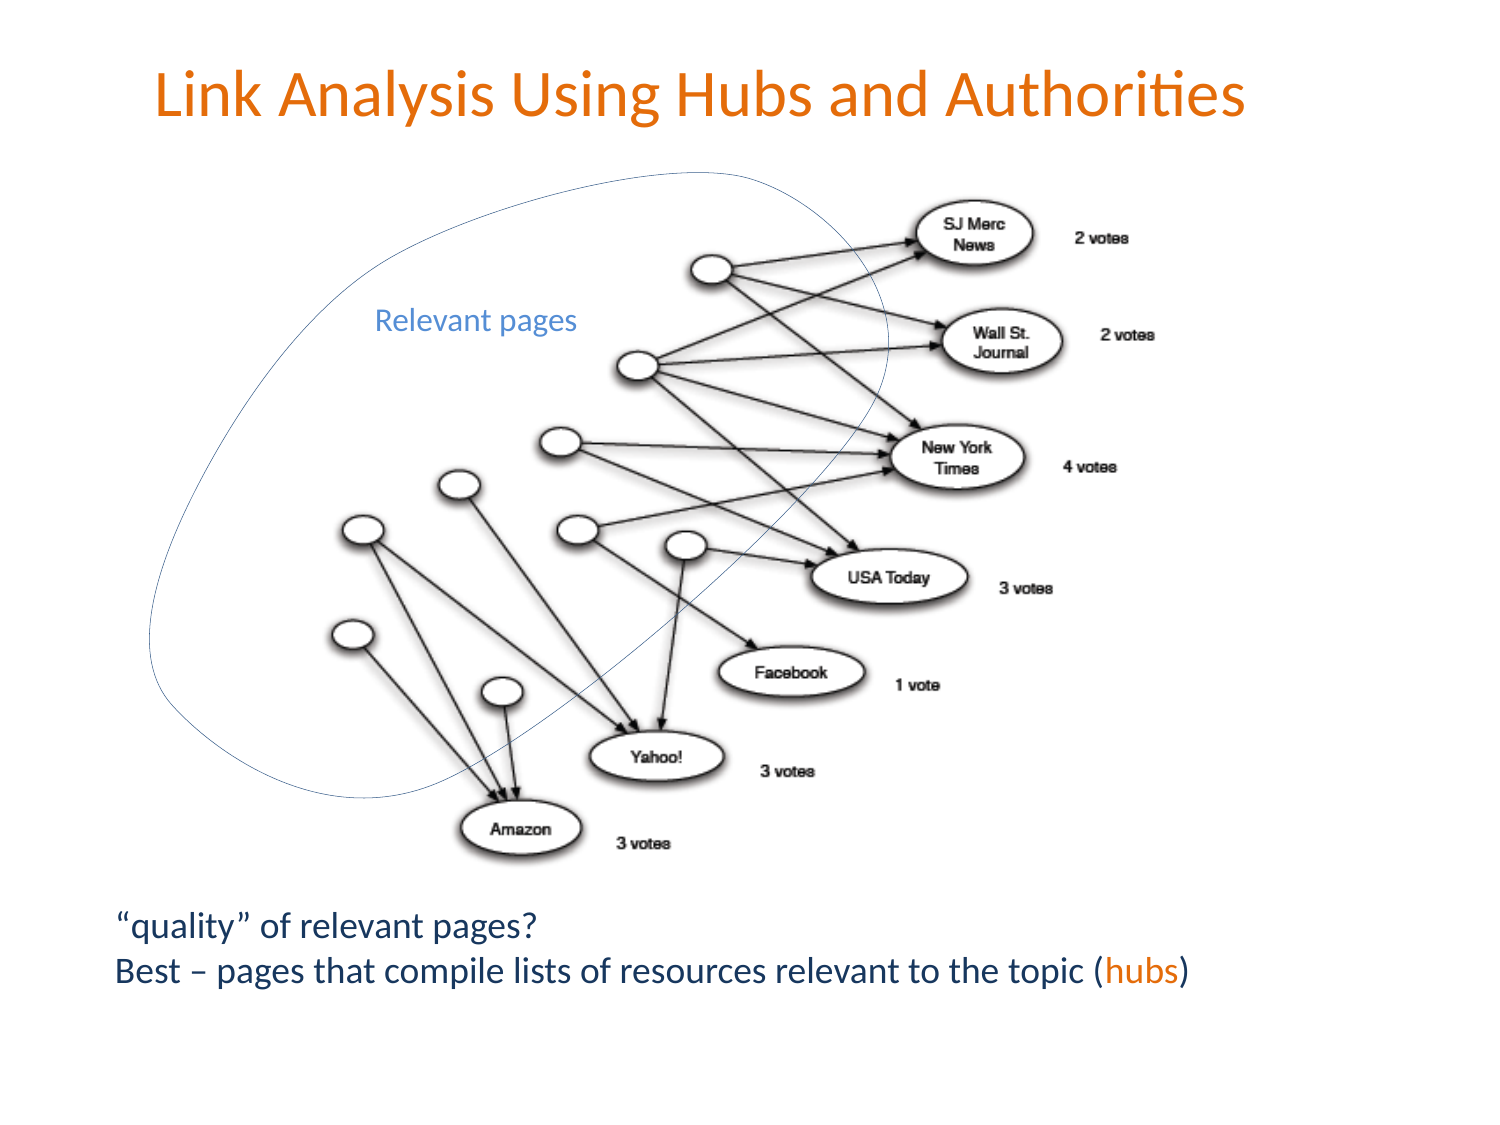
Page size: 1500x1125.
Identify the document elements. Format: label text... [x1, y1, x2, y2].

picture [265, 172, 1185, 897]
text_box Link Analysis Using Hubs and Authorities [64, 42, 1337, 138]
text_box [147, 380, 260, 775]
text_box “quality” of relevant pages? Best – pages that compile lists of resources relevant to the topic (hubs) [100, 893, 1270, 998]
